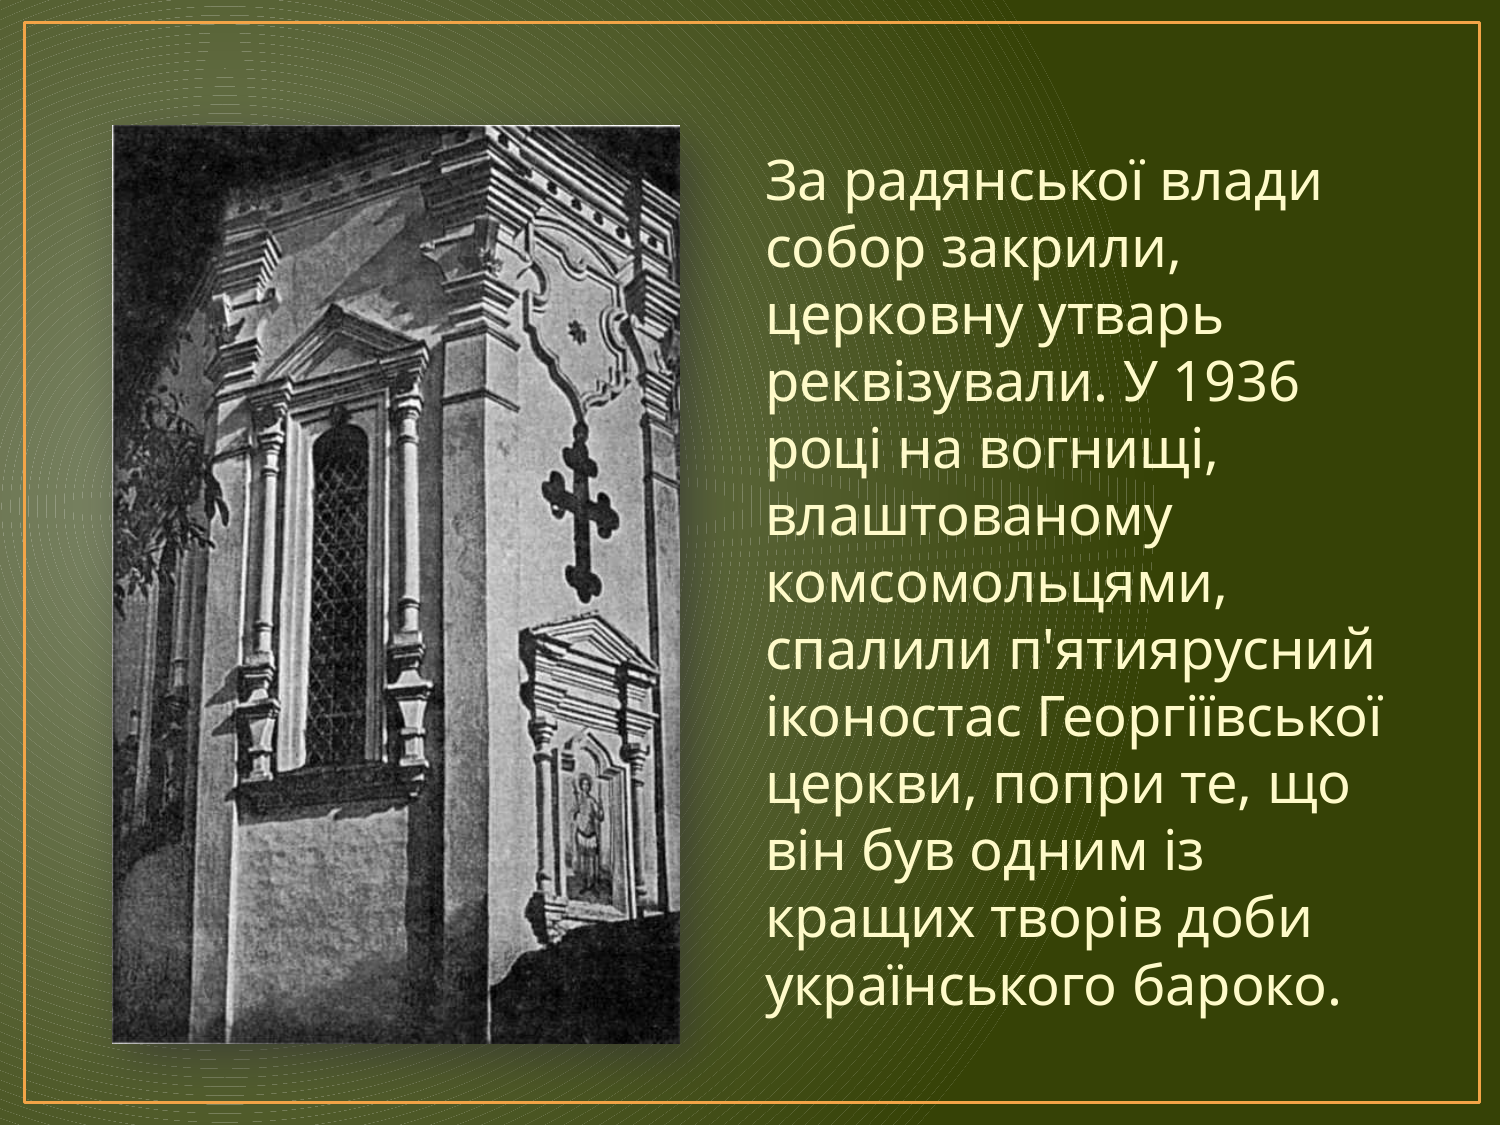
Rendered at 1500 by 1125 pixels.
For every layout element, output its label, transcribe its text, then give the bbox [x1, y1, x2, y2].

picture [111, 125, 680, 1044]
list За радянської влади собор закрили, церковну утварь реквізували. У 1936 році на вогнищі, влаштованому комсомольцями, спалили п'ятиярусний іконостас Георгіївської церкви, попри те, що він був одним із кращих творів доби українського бароко. [750, 137, 1425, 1041]
